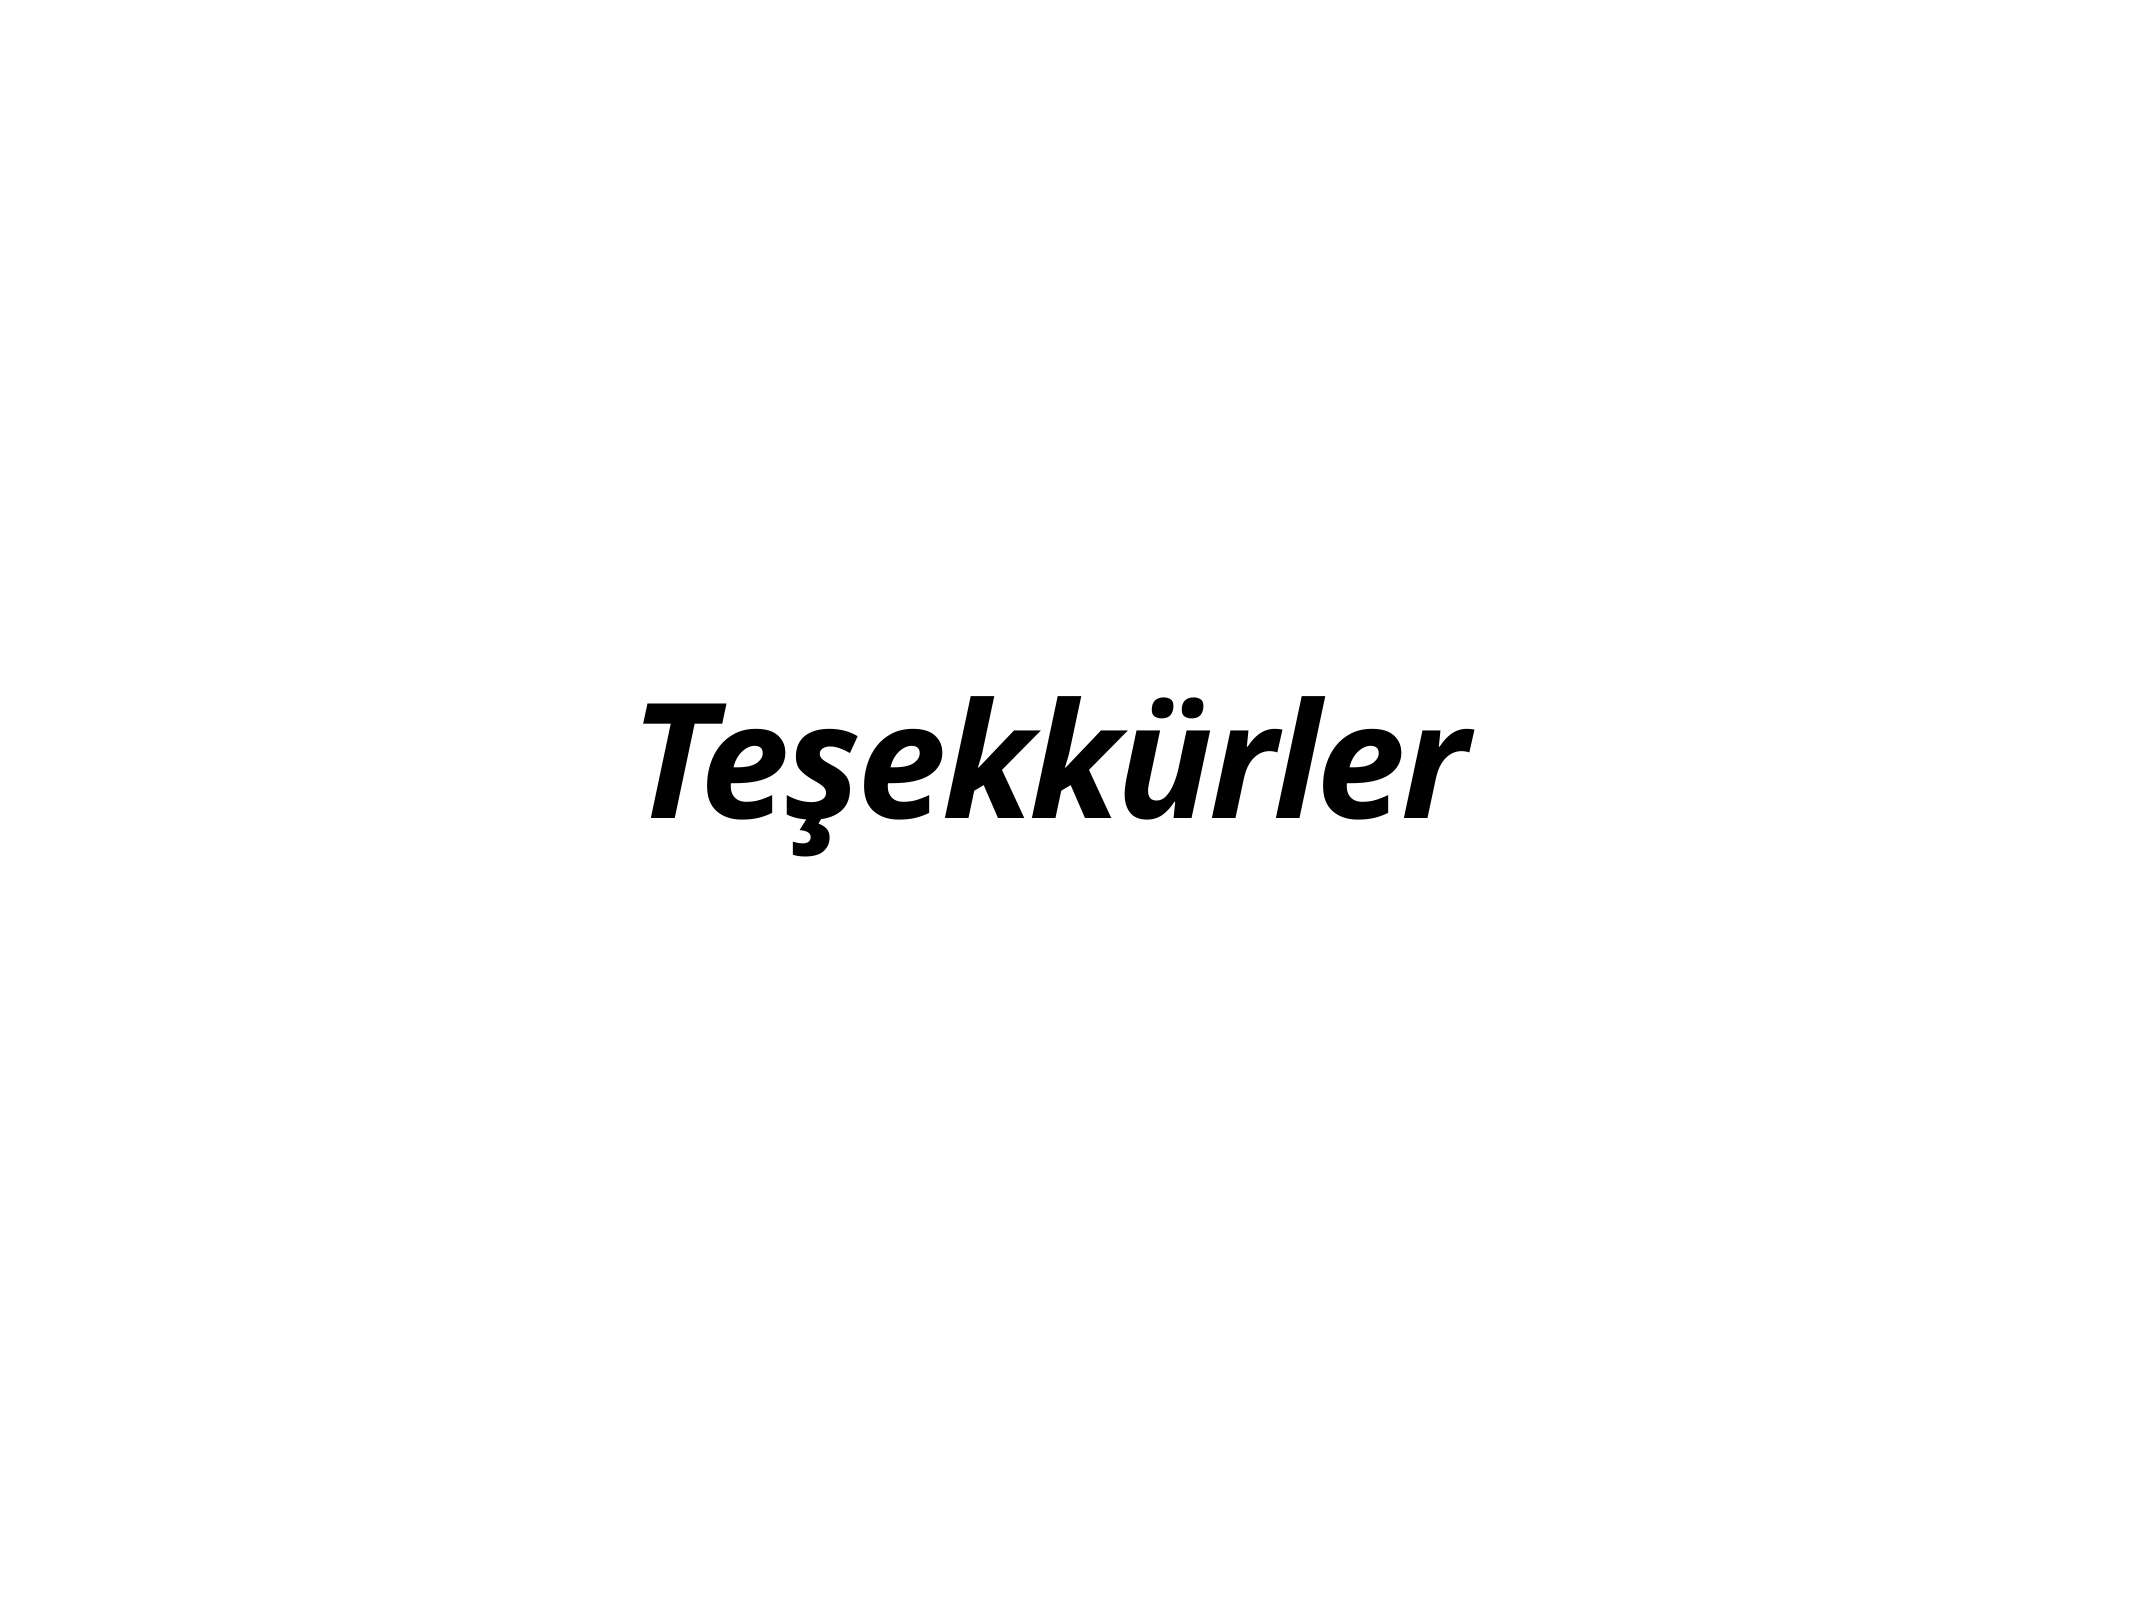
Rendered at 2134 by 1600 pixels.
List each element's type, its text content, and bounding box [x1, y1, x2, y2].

text_box Teşekkürler [622, 687, 1511, 913]
